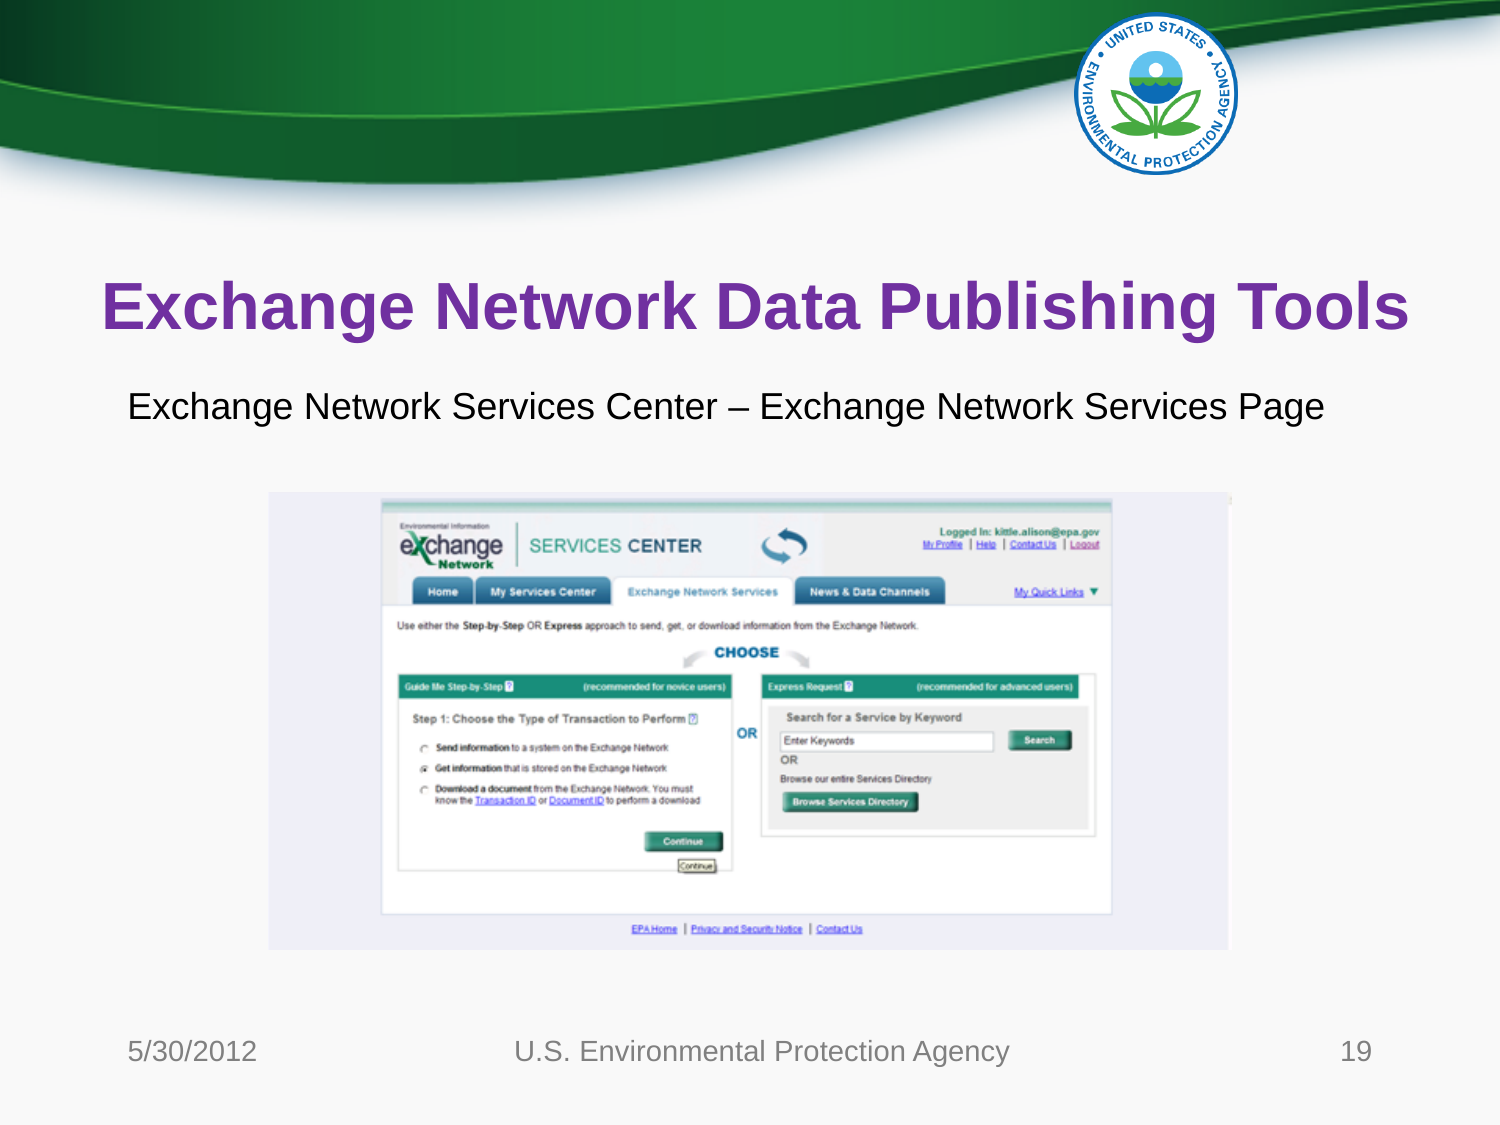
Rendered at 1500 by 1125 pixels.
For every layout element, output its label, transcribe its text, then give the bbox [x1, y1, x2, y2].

slide_number 19 [1213, 1024, 1388, 1101]
text_box Exchange Network Services Center – Exchange Network Services Page [112, 375, 1388, 938]
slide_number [112, 1024, 426, 1101]
picture [0, 0, 1500, 1125]
footer U.S. Environmental Protection Agency [426, 1024, 1213, 1101]
title Exchange Network Data Publishing Tools [49, 254, 1463, 351]
